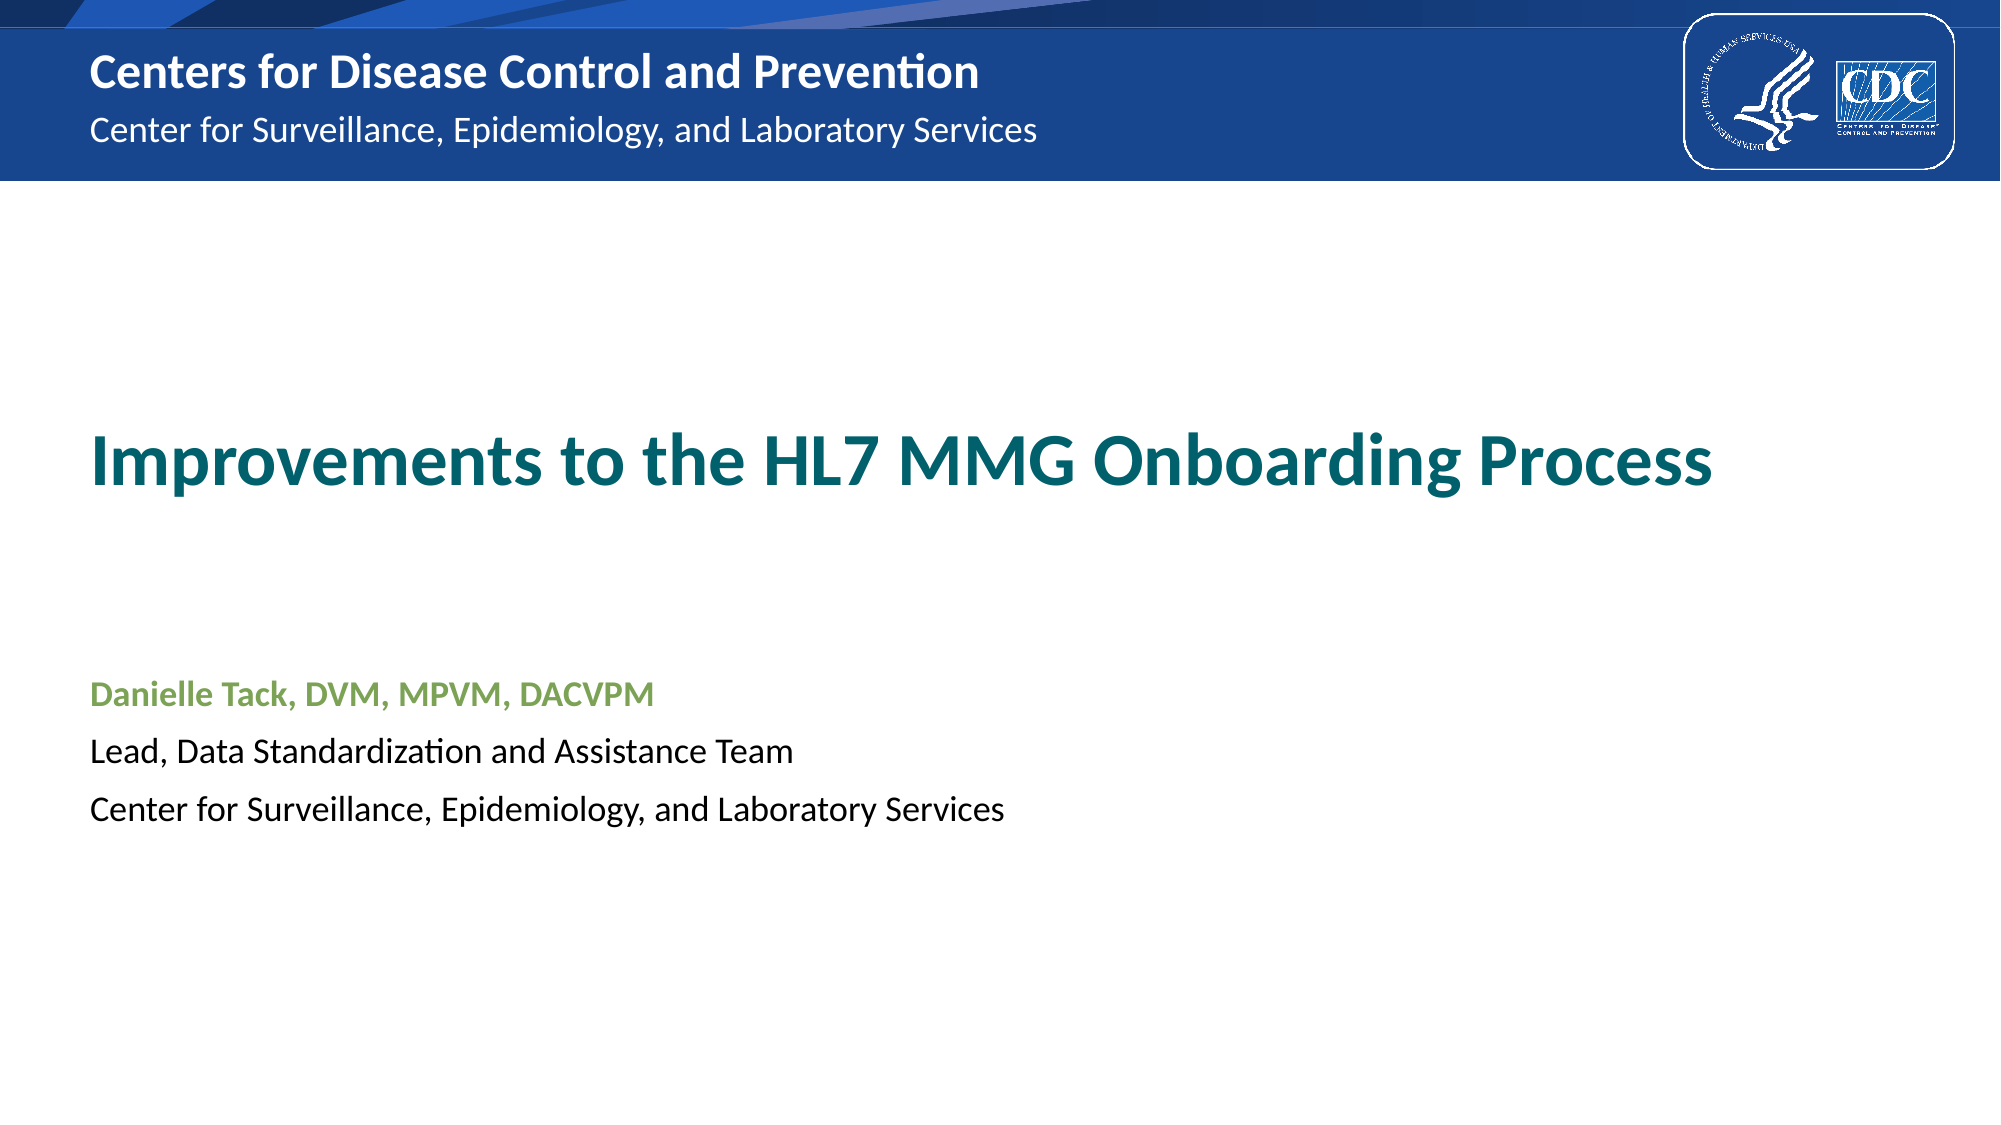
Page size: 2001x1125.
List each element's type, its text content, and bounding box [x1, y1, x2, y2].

text_box Center for Surveillance, Epidemiology, and Laboratory Services [75, 97, 1391, 158]
title Improvements to the HL7 MMG Onboarding Process [75, 375, 1854, 563]
subtitle Danielle Tack, DVM, MPVM, DACVPM Lead, Data Standardization and Assistance Team Center for Surveillance, Epidemiology, and Laboratory Services [75, 667, 1458, 837]
picture [1683, 13, 1955, 170]
